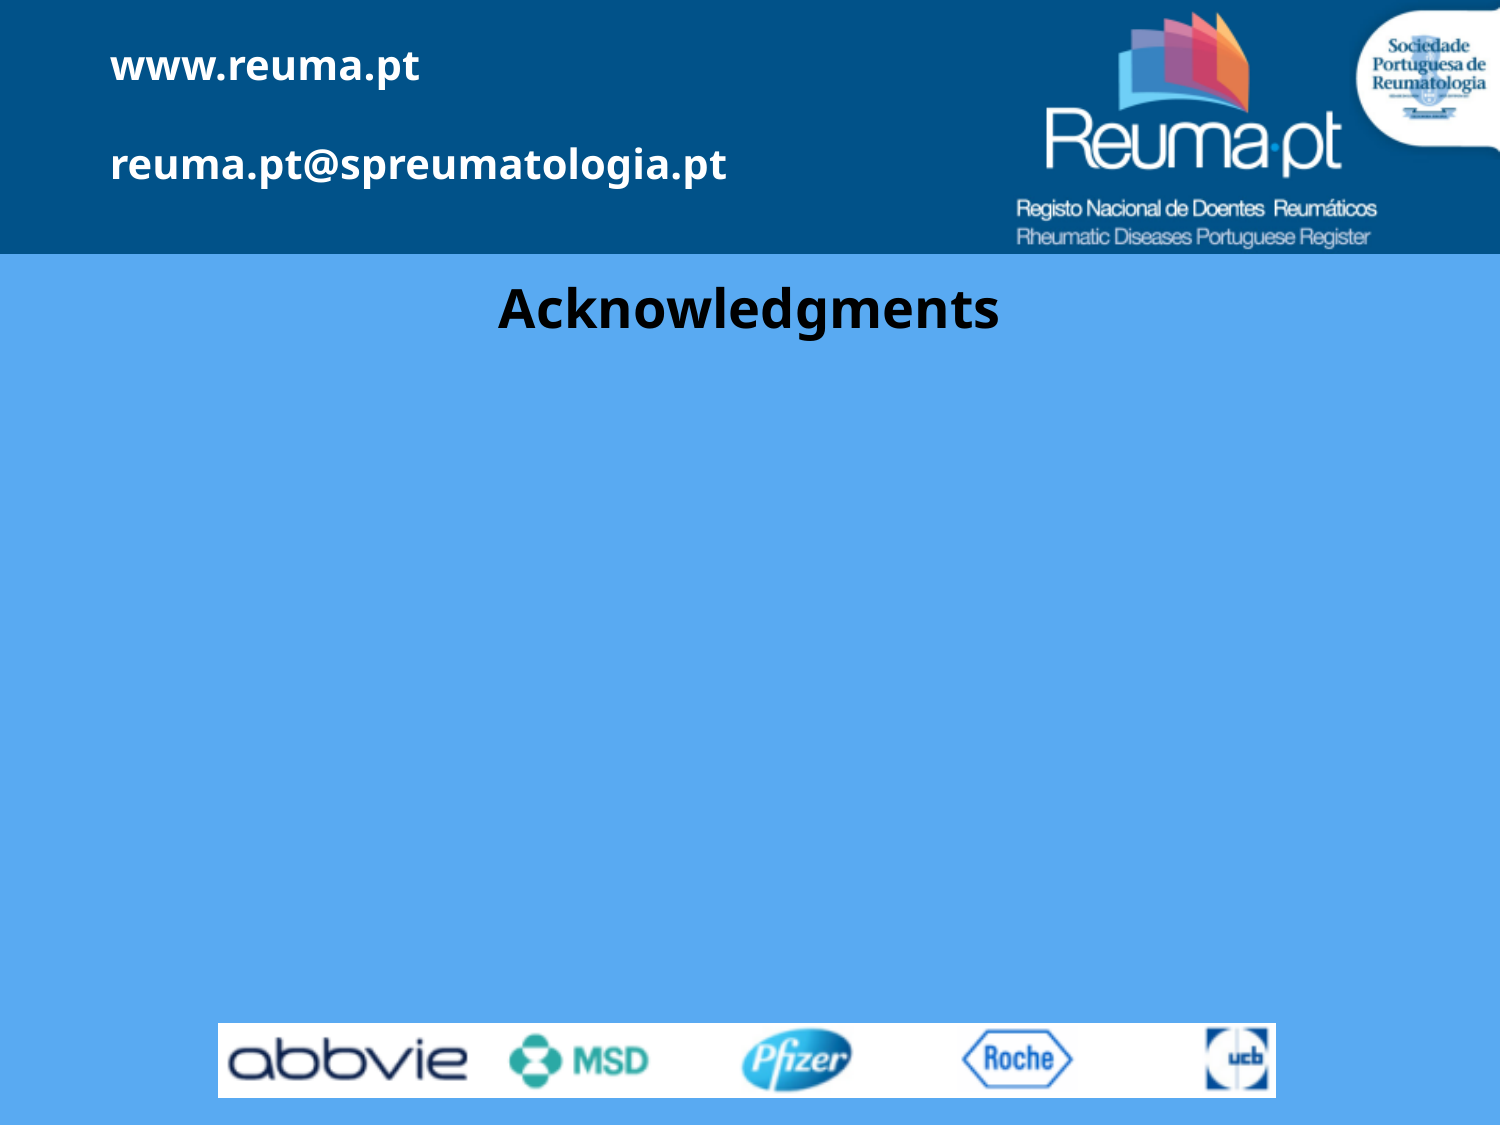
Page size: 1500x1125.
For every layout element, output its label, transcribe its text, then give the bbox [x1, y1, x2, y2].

picture [0, 0, 1500, 254]
text_box www.reuma.pt reuma.pt@spreumatologia.pt [95, 30, 743, 246]
list Acknowledgments [75, 267, 1425, 1012]
picture [218, 1022, 1276, 1098]
